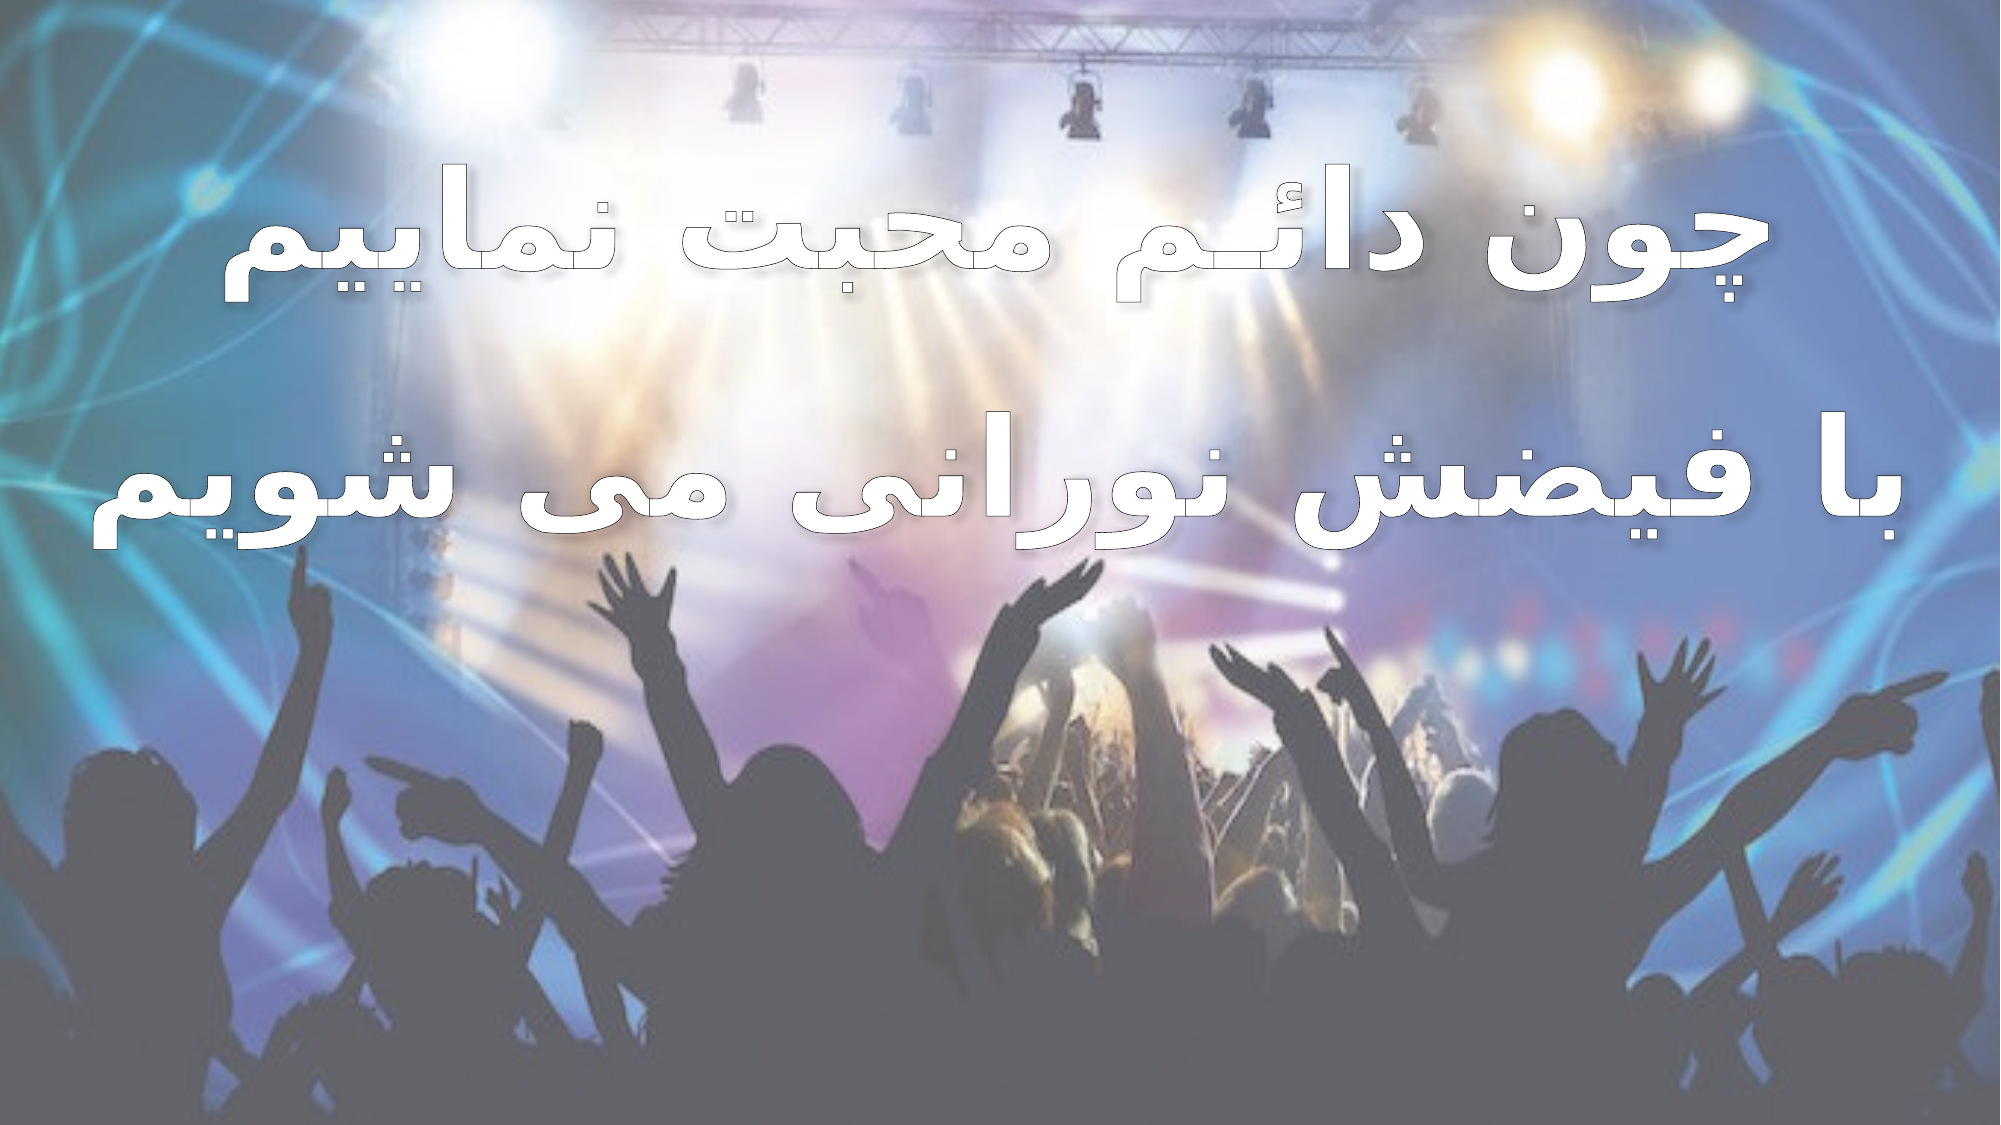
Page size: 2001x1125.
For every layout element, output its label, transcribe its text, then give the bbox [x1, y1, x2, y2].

text_box چون دائـم محبت نماییم با فیضش نورانی می شویم [13, 14, 1985, 551]
